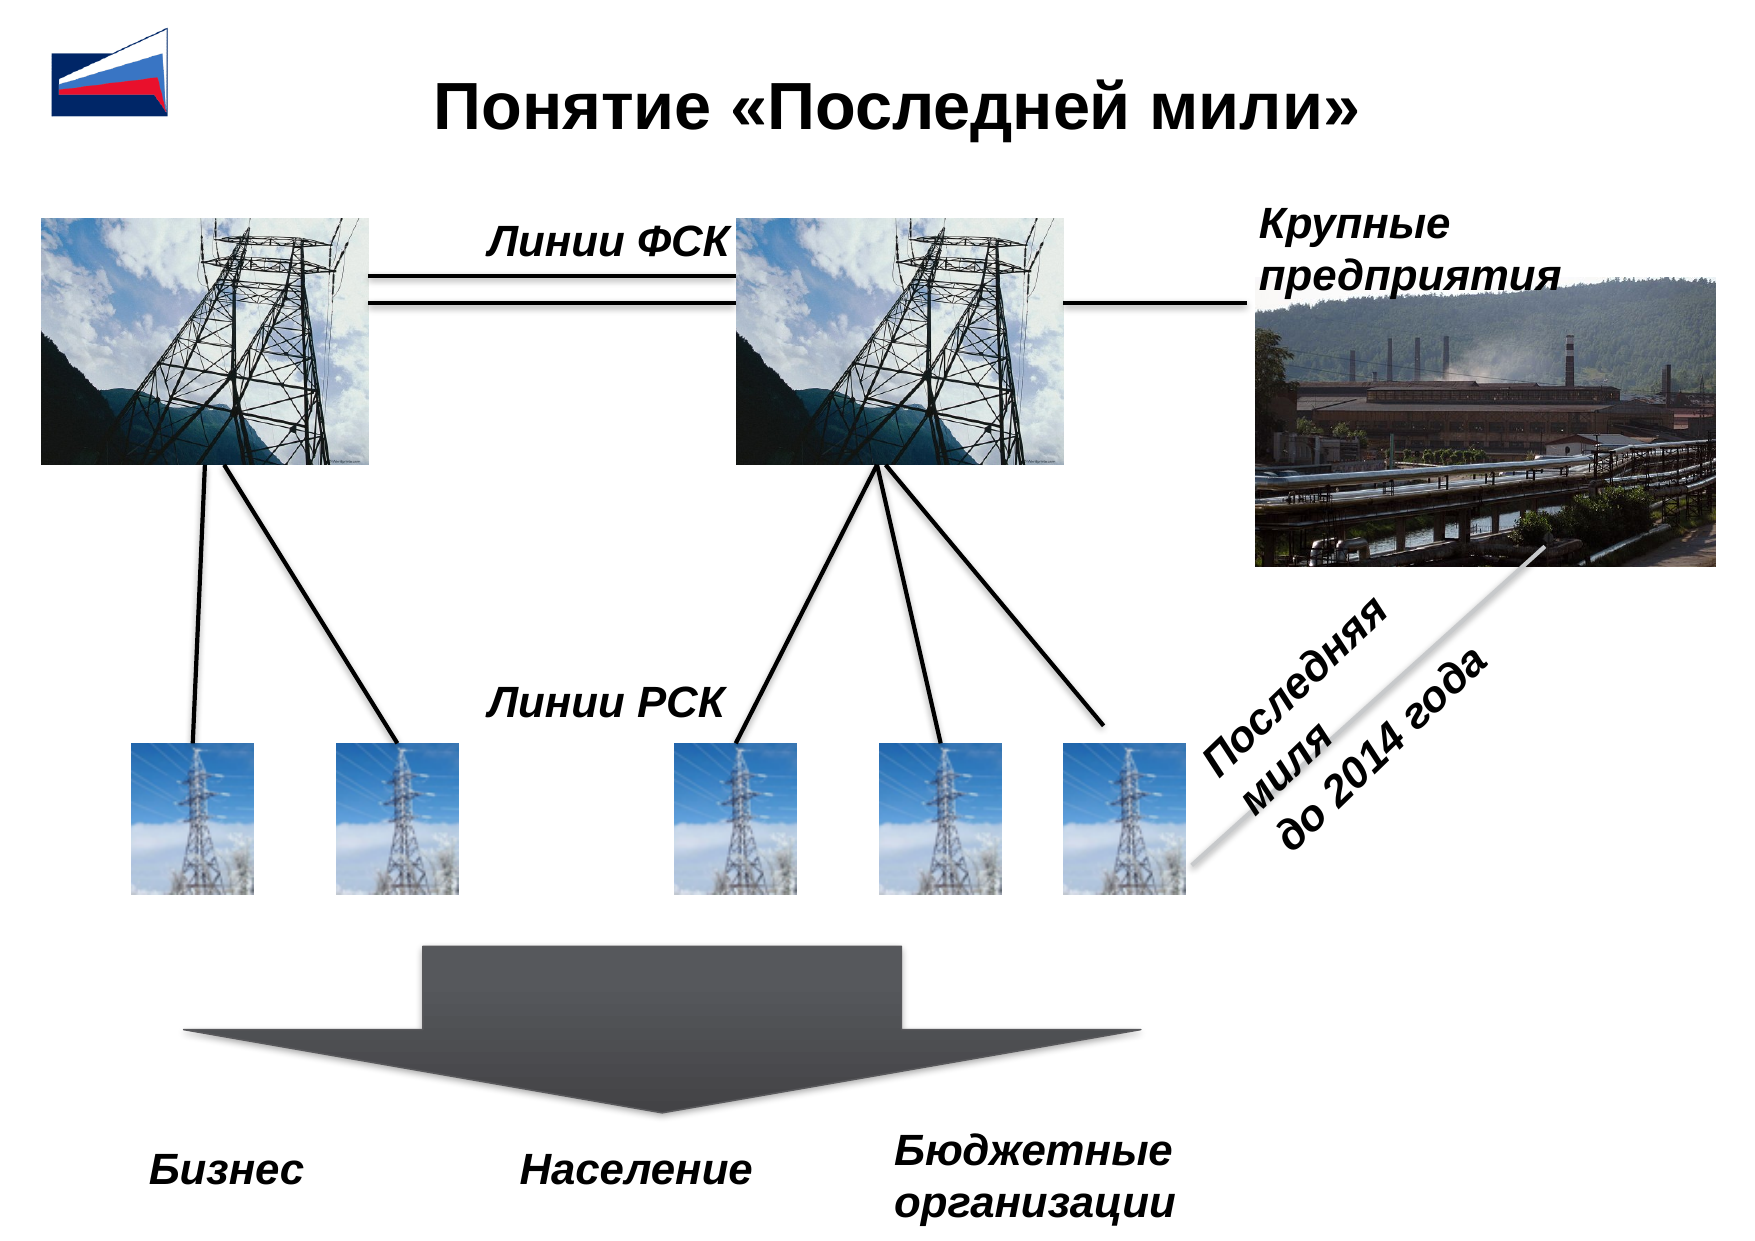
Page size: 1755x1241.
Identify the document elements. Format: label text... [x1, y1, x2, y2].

picture [879, 743, 1003, 896]
text_box Линии ФСК [397, 172, 821, 265]
picture [41, 217, 369, 465]
text_box Крупные предприятия [1241, 186, 1755, 267]
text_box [192, 464, 206, 744]
picture [674, 743, 798, 896]
text_box Бюджетные организации [877, 1112, 1242, 1201]
text_box Линии РСК [402, 633, 730, 726]
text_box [876, 464, 941, 744]
text_box [182, 945, 1142, 1114]
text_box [885, 464, 1104, 726]
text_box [1191, 546, 1546, 866]
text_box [223, 464, 398, 744]
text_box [735, 464, 875, 744]
picture [131, 743, 255, 896]
text_box Бизнес [131, 1131, 450, 1220]
text_box Население [502, 1131, 821, 1220]
picture [0, 0, 219, 134]
picture [735, 217, 1064, 464]
picture [1062, 743, 1186, 896]
title Понятие «Последней мили» [131, 0, 1663, 207]
picture [335, 743, 459, 896]
picture [1254, 277, 1716, 567]
